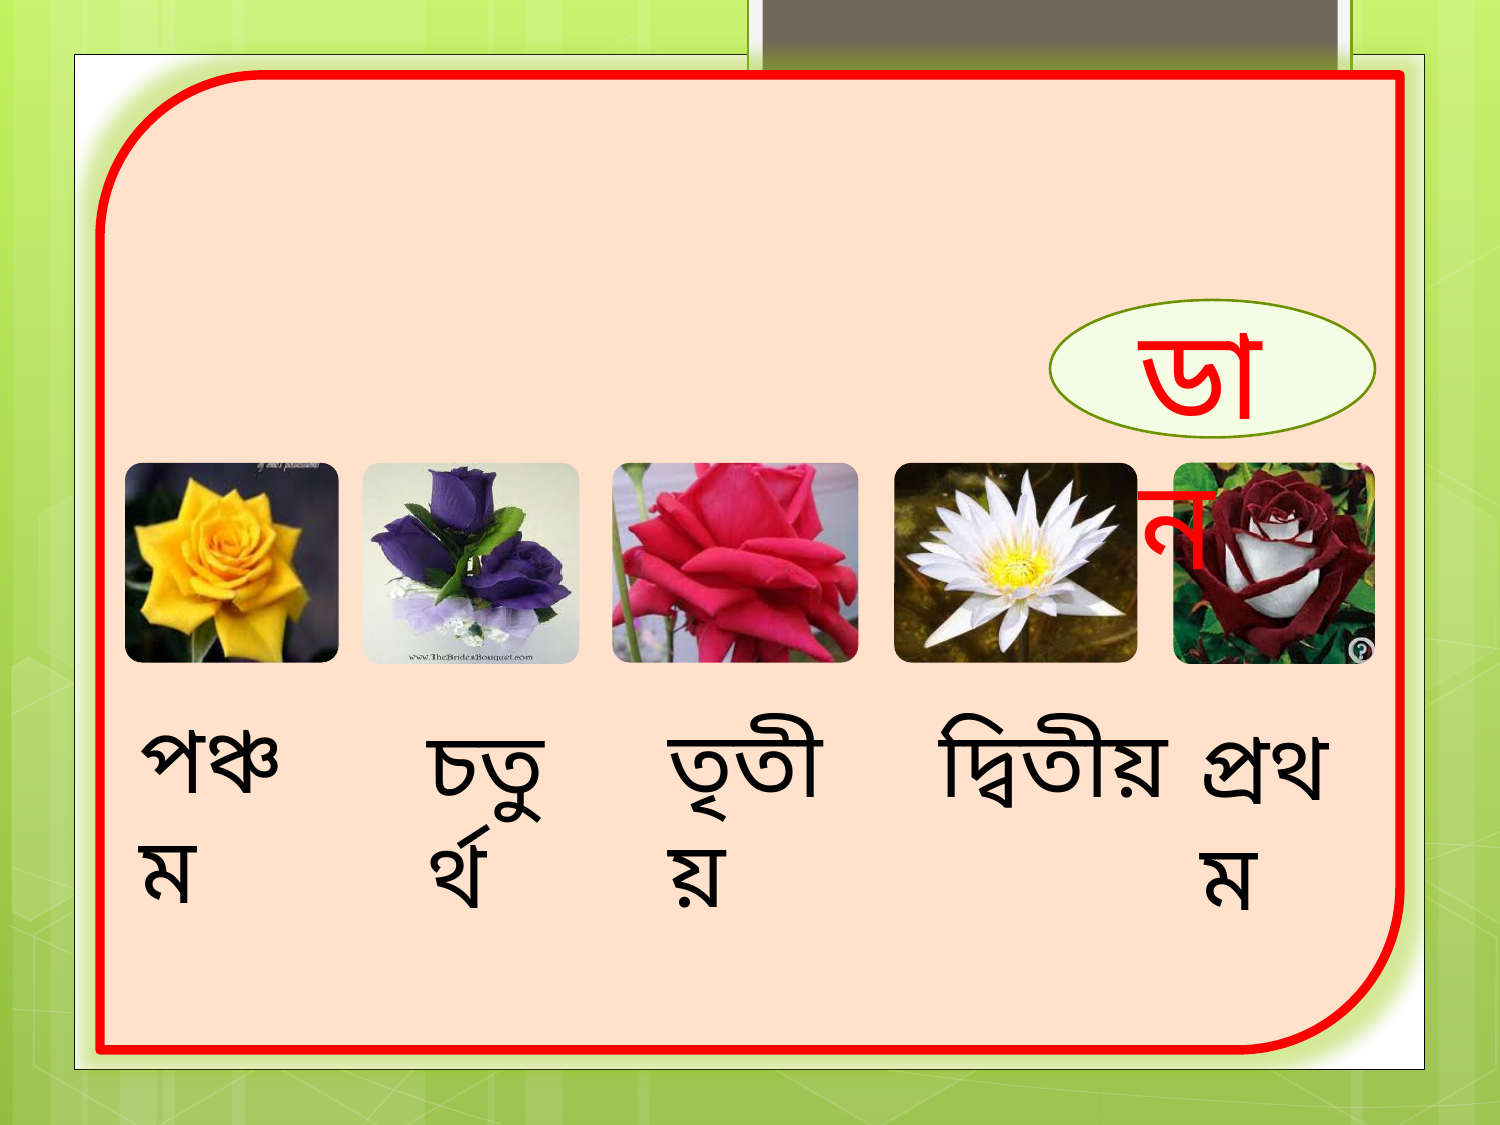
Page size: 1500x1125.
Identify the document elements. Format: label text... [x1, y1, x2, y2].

picture [1173, 462, 1376, 665]
picture [612, 462, 859, 663]
picture [362, 462, 580, 665]
picture [894, 462, 1138, 663]
text_box [98, 73, 1402, 1052]
text_box প্রথম [1185, 701, 1388, 937]
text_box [1049, 287, 1376, 455]
text_box পঞ্চম [124, 694, 314, 929]
text_box তৃতীয় [654, 698, 875, 934]
picture [124, 462, 339, 663]
text_box দ্বিতীয় [924, 698, 1188, 824]
text_box চতুর্থ [412, 699, 580, 935]
